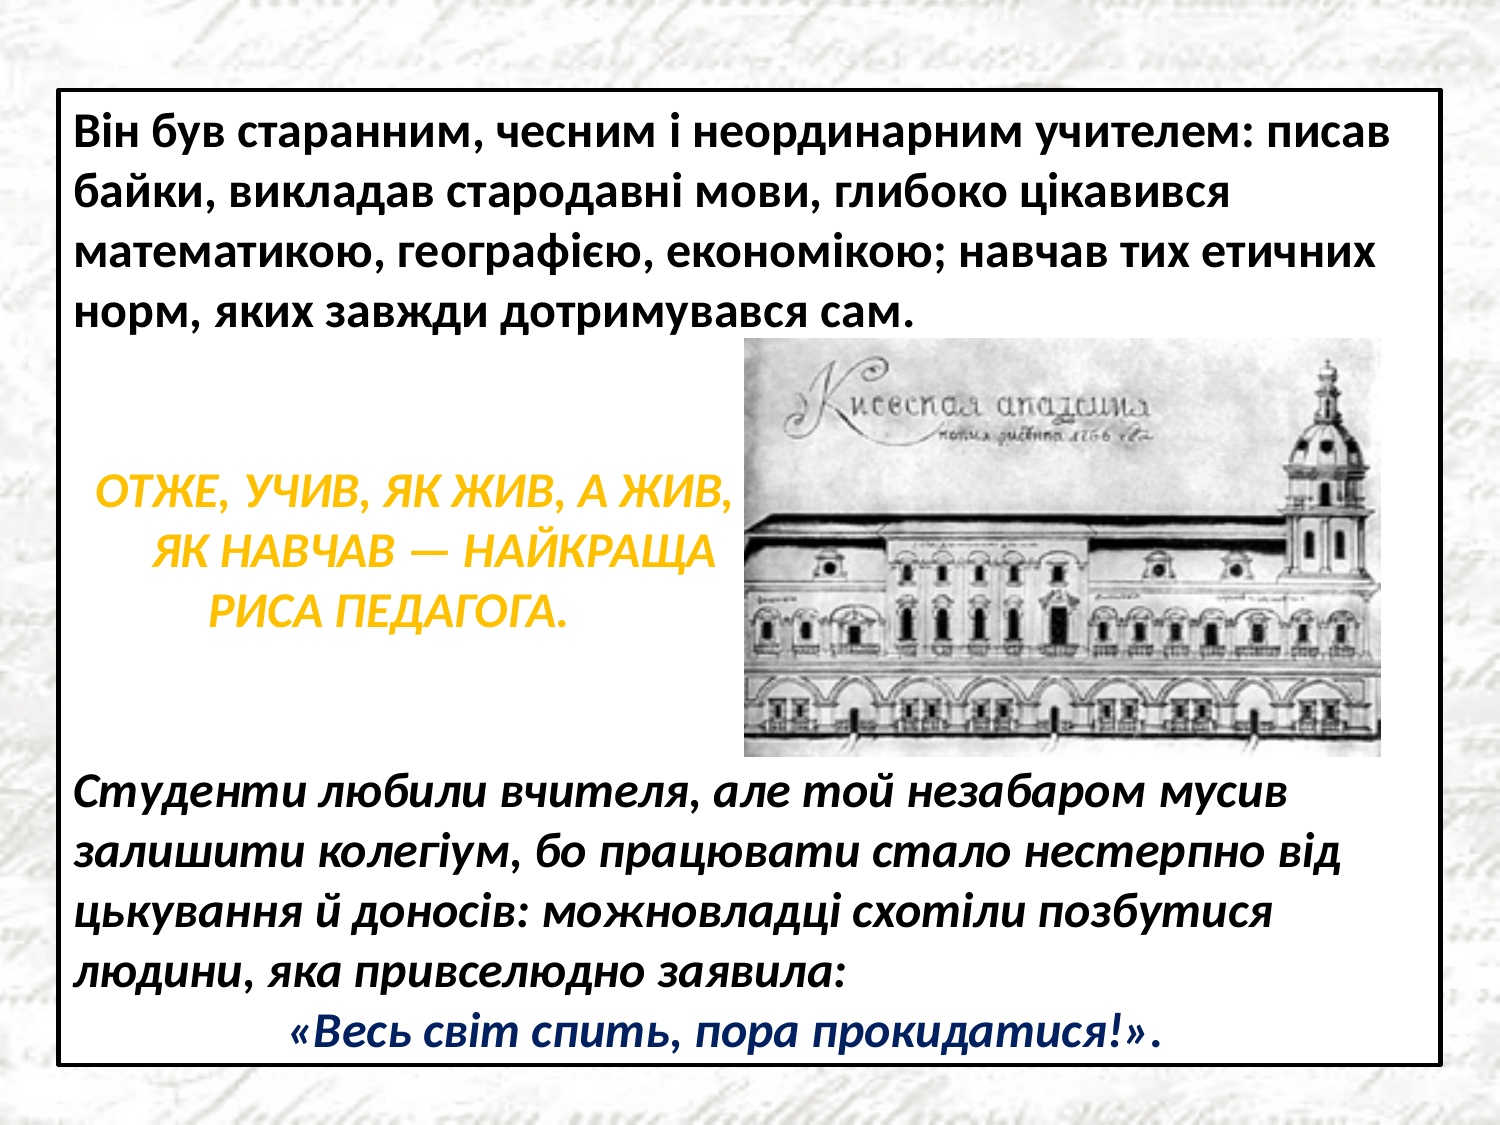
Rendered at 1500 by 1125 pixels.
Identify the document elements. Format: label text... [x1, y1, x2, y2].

picture [743, 337, 1381, 758]
text_box Він був старанним, чесним і неординарним учителем: писав байки, викладав стародавні мови, глибоко цікавився математикою, географією, економікою; навчав тих етичних норм, яких завжди дотримувався сам. Отже, учив, як жив, а жив, як навчав — найкраща риса педагога. Студенти любили вчителя, але той незабаром мусив залишити колегіум, бо працювати стало нестерпно від цькування й доносів: можновладці схотіли позбутися людини, яка привселюдно заявила: «Весь світ спить, пора прокидатися!». [56, 88, 1443, 1067]
